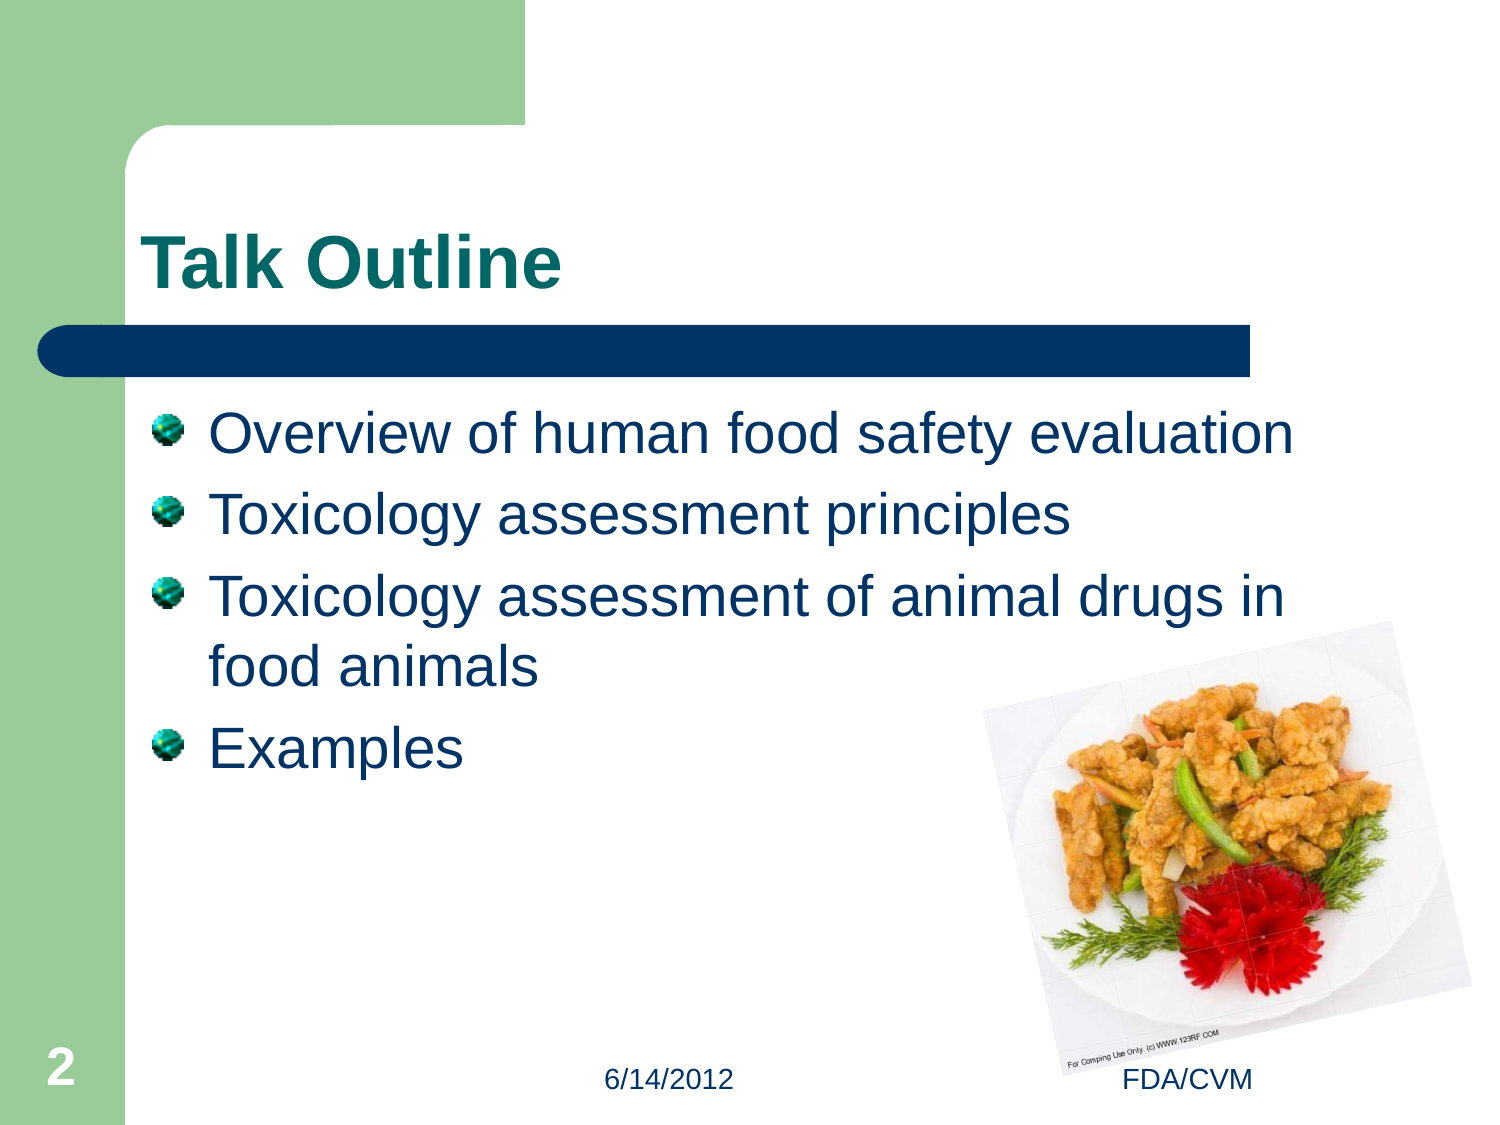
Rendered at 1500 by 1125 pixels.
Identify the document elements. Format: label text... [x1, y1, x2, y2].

title Talk Outline [125, 125, 1425, 313]
picture [1017, 660, 1472, 1076]
picture [152, 496, 184, 527]
list Overview of human food safety evaluation Toxicology assessment principles Toxicology assessment of animal drugs in food animals Examples [137, 387, 1400, 999]
picture [152, 414, 184, 446]
picture [152, 729, 184, 761]
slide_number 2 [13, 1023, 111, 1105]
picture [152, 577, 184, 609]
footer FDA/CVM [950, 1025, 1426, 1103]
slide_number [399, 1025, 750, 1103]
